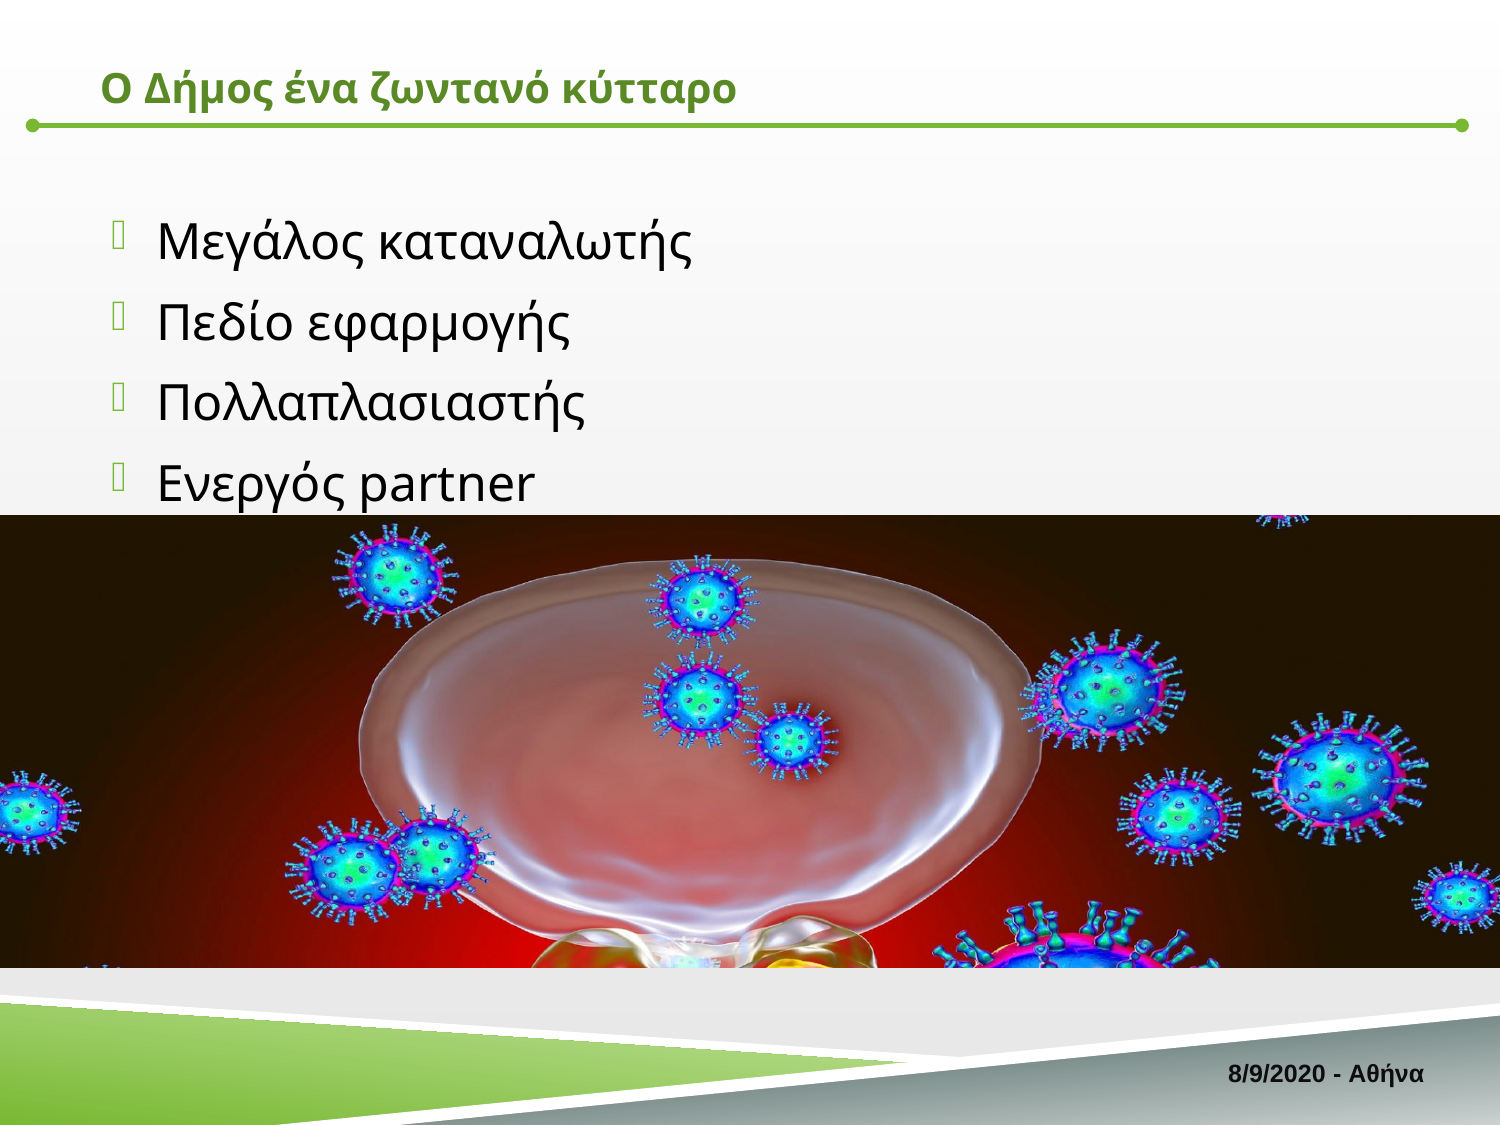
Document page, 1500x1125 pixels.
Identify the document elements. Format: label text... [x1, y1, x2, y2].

list Ο Δήμος ένα ζωντανό κύτταρο [88, 54, 1400, 126]
picture [0, 514, 1500, 969]
text_box Μεγάλος καταναλωτής Πεδίο εφαρμογής Πολλαπλασιαστής Ενεργός partner [100, 196, 1388, 514]
